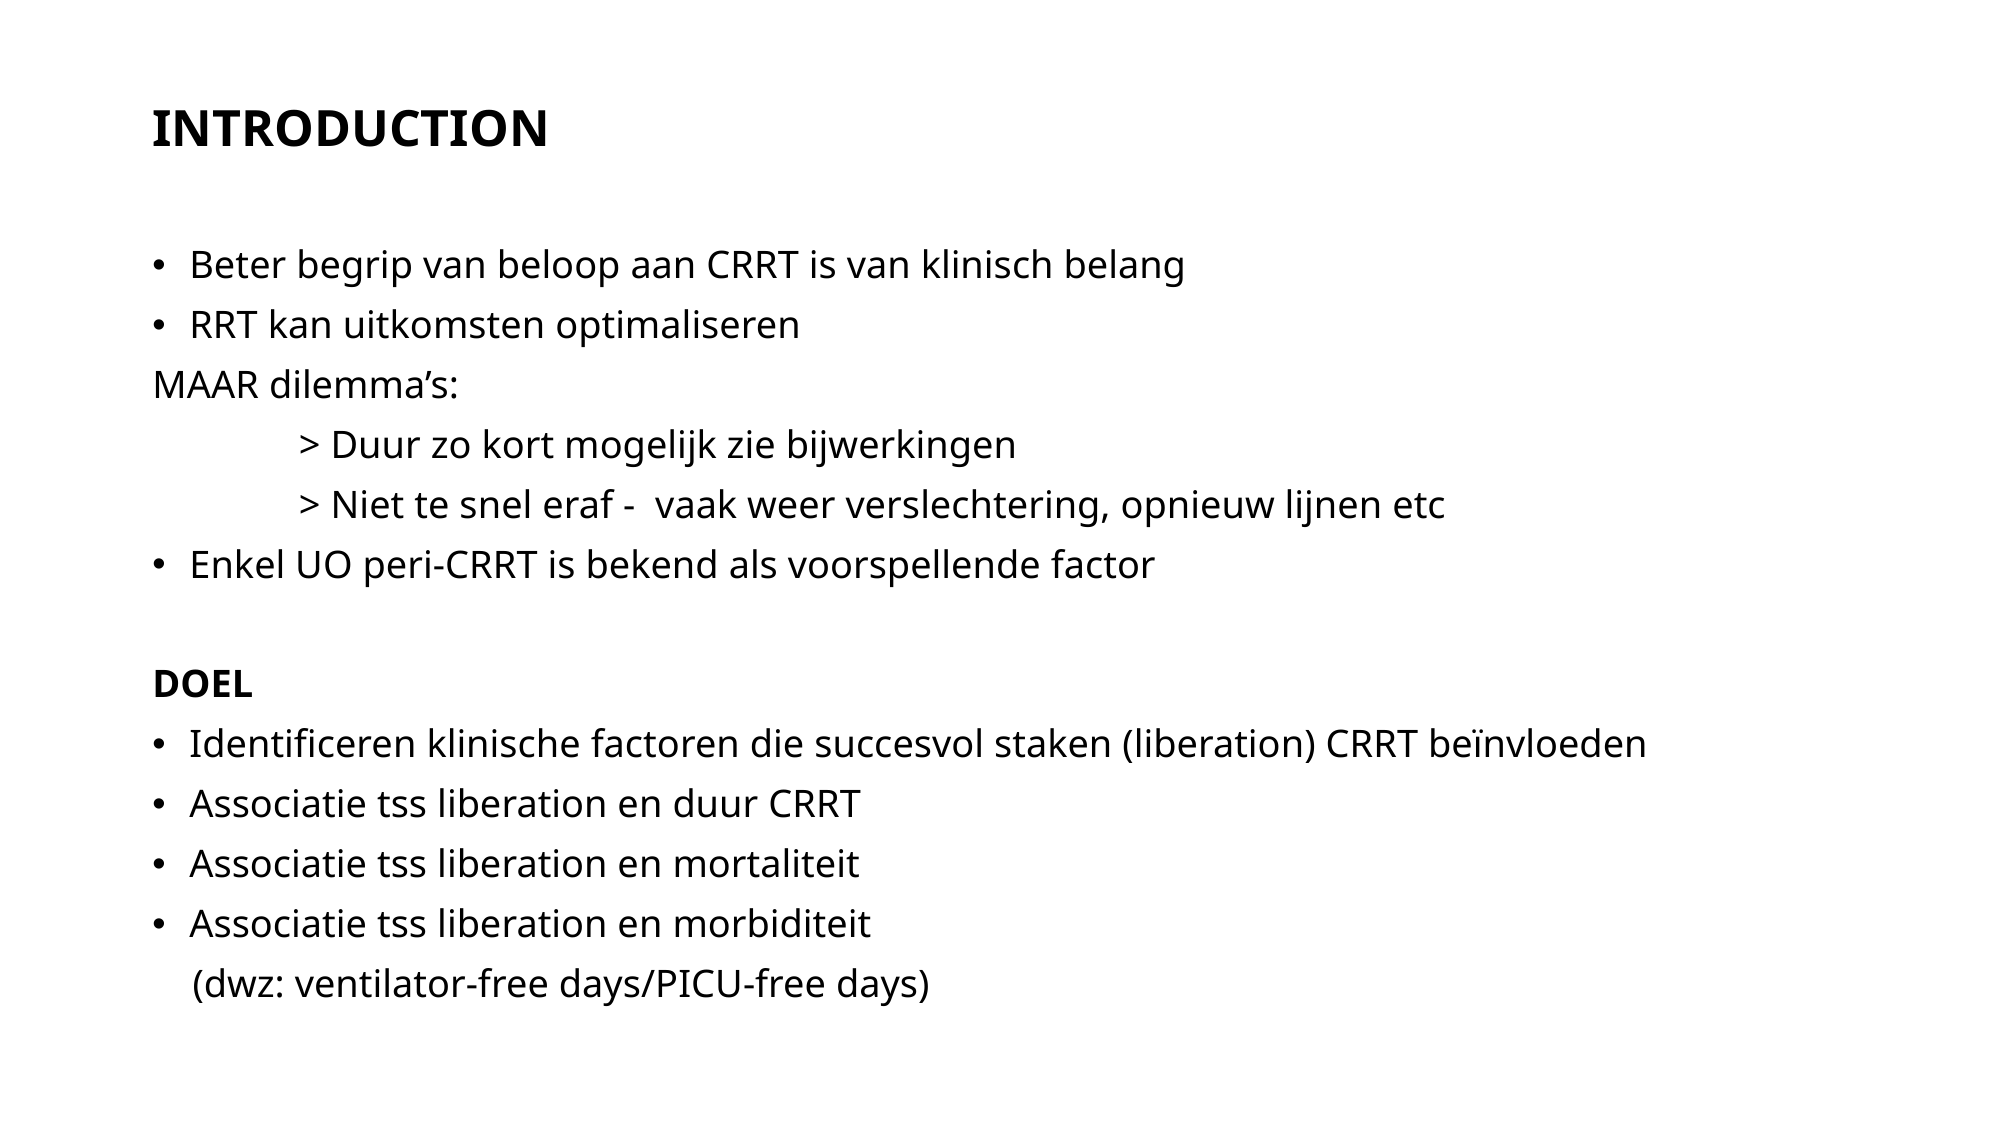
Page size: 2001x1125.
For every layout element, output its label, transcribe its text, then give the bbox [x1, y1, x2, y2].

title INTRODUCTION [137, 21, 1863, 238]
list Beter begrip van beloop aan CRRT is van klinisch belang RRT kan uitkomsten optimaliseren MAAR dilemma’s: > Duur zo kort mogelijk zie bijwerkingen > Niet te snel eraf - vaak weer verslechtering, opnieuw lijnen etc Enkel UO peri-CRRT is bekend als voorspellende factor DOEL Identificeren klinische factoren die succesvol staken (liberation) CRRT beïnvloeden Associatie tss liberation en duur CRRT Associatie tss liberation en mortaliteit Associatie tss liberation en morbiditeit (dwz: ventilator-free days/PICU-free days) [137, 238, 1863, 1014]
